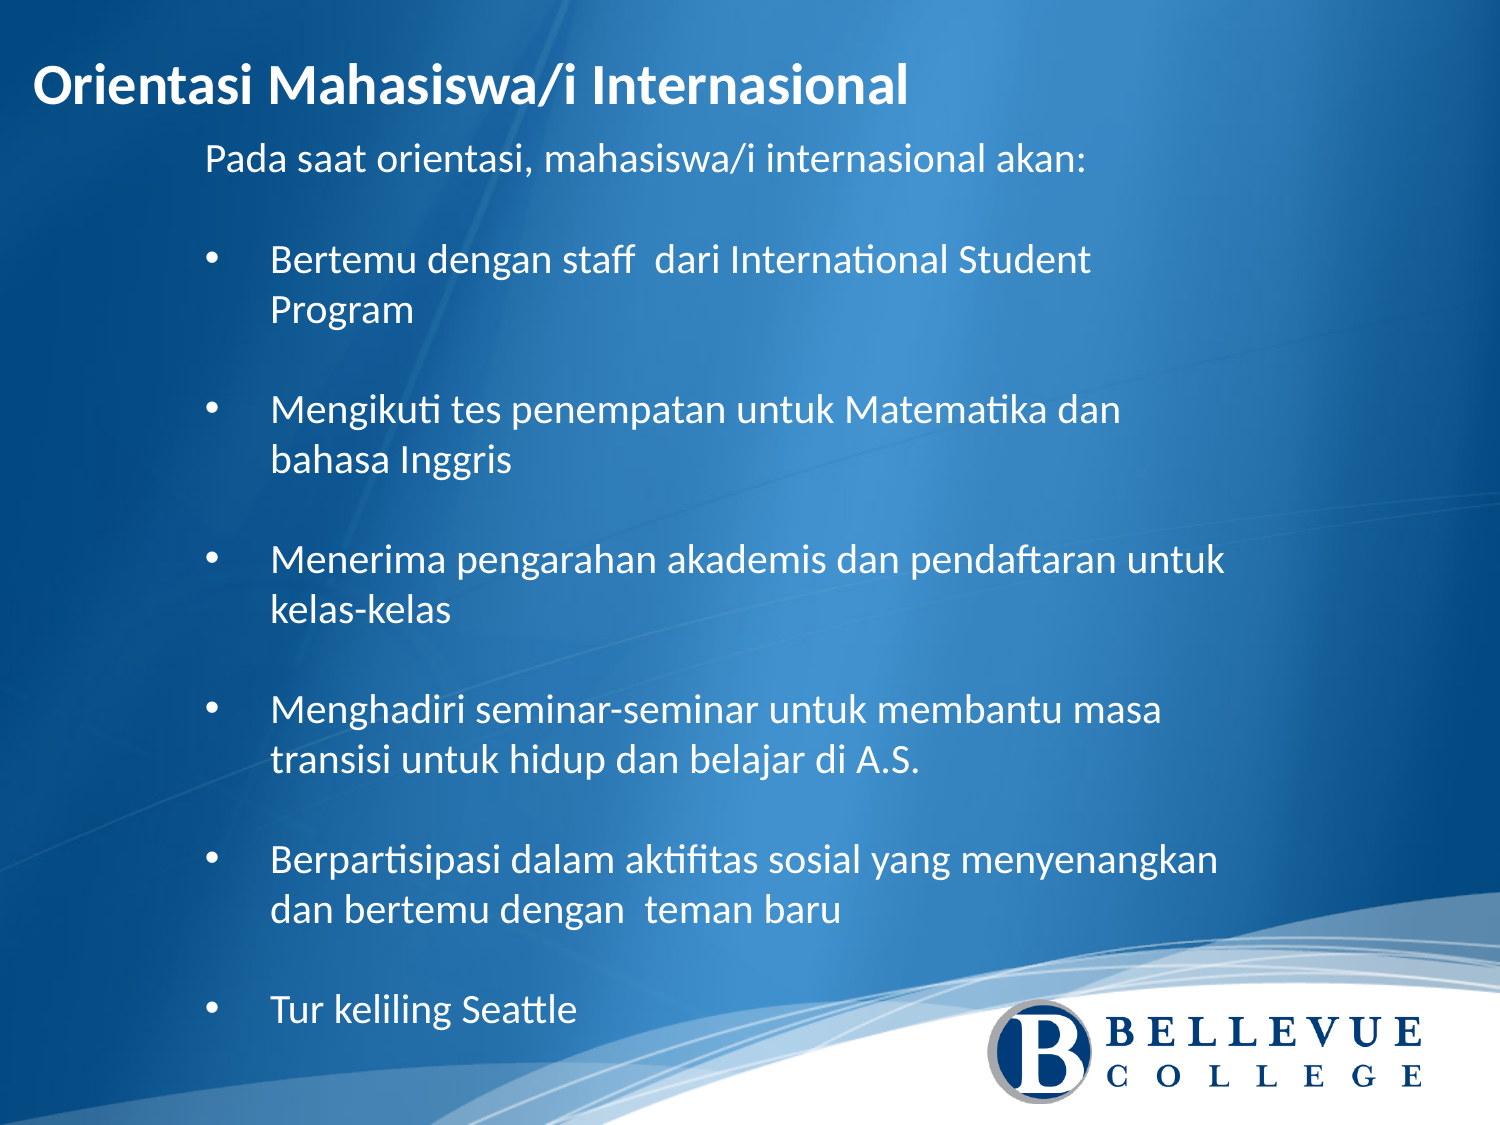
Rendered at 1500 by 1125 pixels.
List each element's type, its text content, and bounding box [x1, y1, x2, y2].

text_box Orientasi Mahasiswa/i Internasional [18, 38, 1475, 124]
picture [0, 0, 1500, 1125]
list Pada saat orientasi, mahasiswa/i internasional akan: Bertemu dengan staff dari International Student Program Mengikuti tes penempatan untuk Matematika dan bahasa Inggris Menerima pengarahan akademis dan pendaftaran untuk kelas-kelas Menghadiri seminar-seminar untuk membantu masa transisi untuk hidup dan belajar di A.S. Berpartisipasi dalam aktifitas sosial yang menyenangkan dan bertemu dengan teman baru Tur keliling Seattle [205, 137, 1241, 1041]
